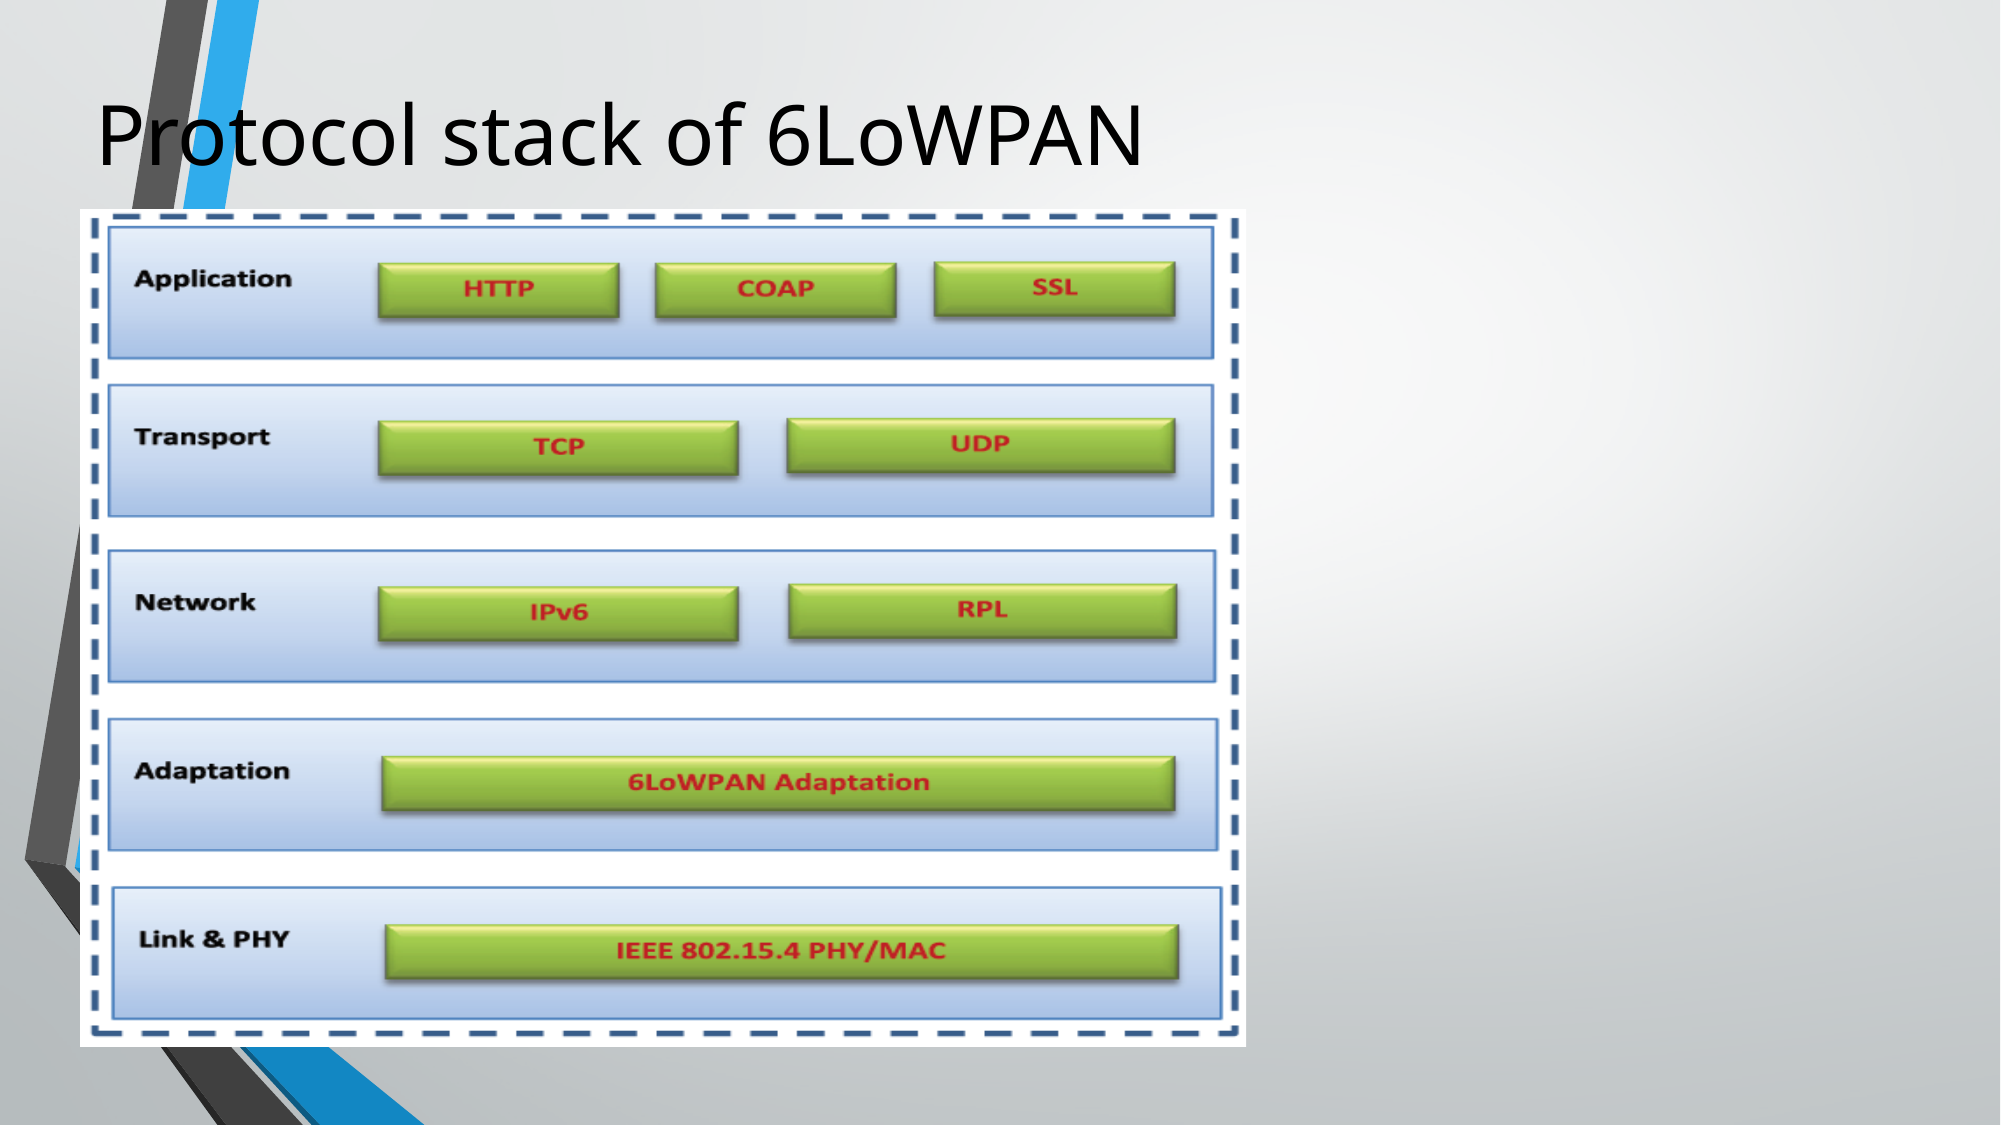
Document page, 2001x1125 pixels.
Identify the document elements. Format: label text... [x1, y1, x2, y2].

picture [79, 208, 1247, 1048]
title Protocol stack of 6LoWPAN [80, 60, 1737, 304]
